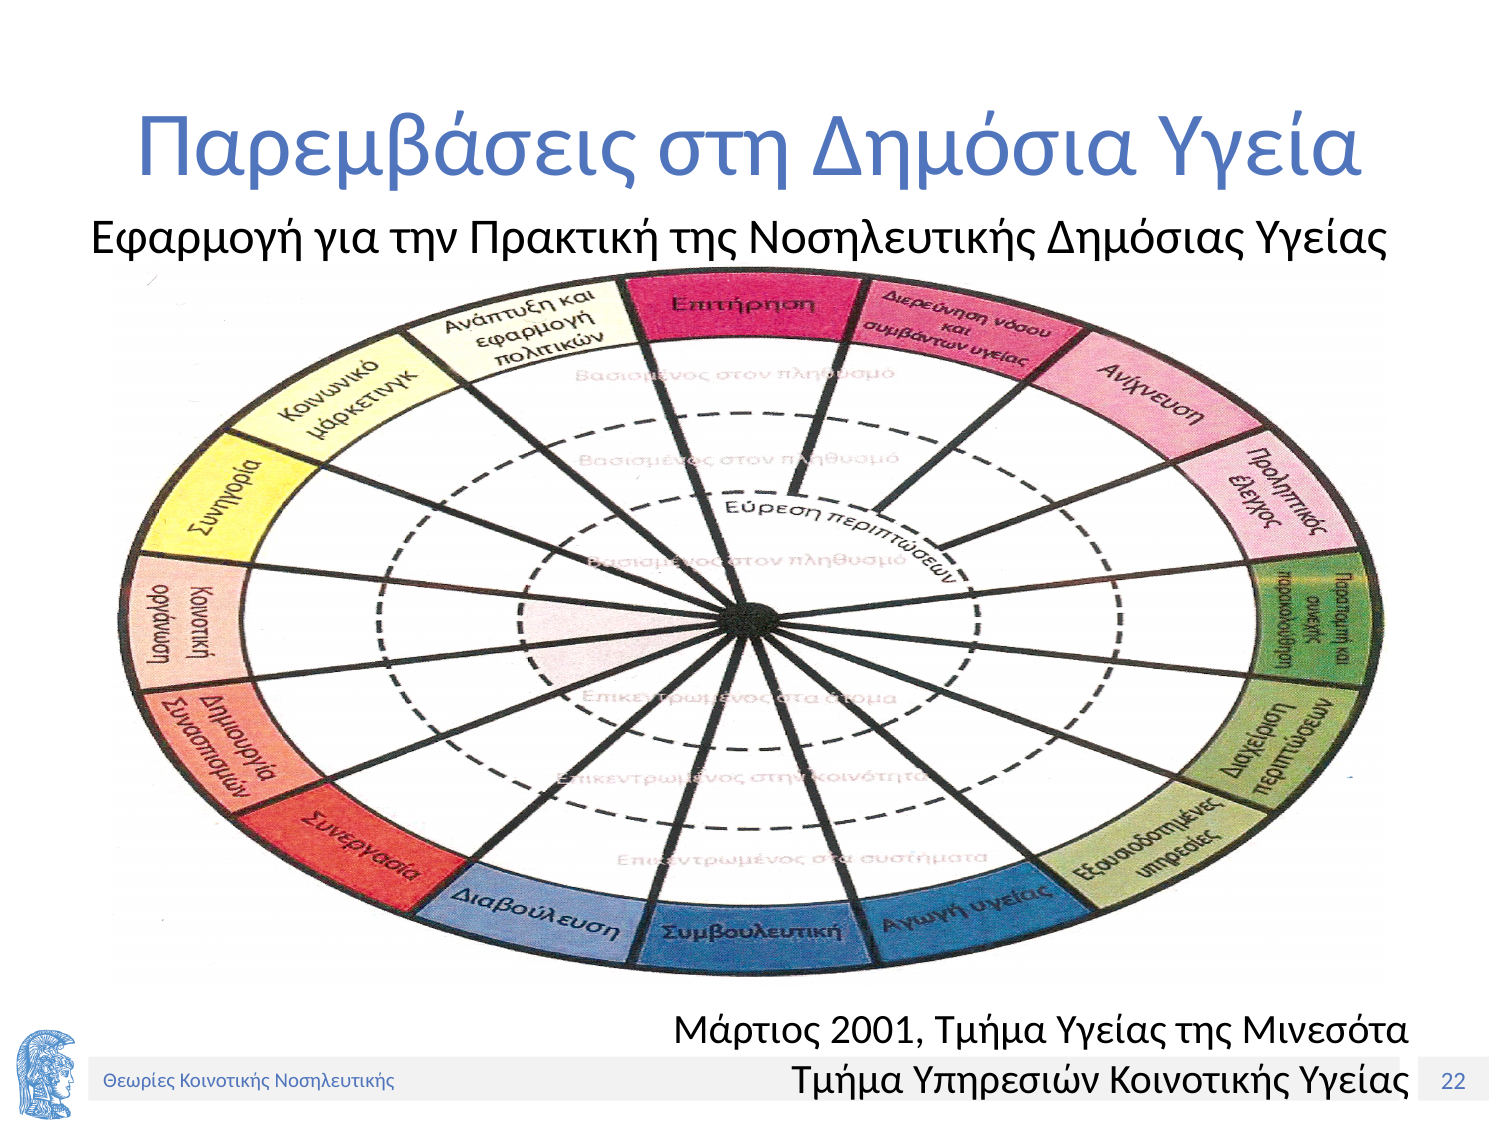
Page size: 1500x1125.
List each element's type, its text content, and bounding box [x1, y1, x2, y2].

picture [111, 255, 1389, 988]
title Παρεμβάσεις στη Δημόσια Υγεία [75, 45, 1425, 233]
list Εφαρμογή για την Πρακτική της Νοσηλευτικής Δημόσιας Υγείας Μάρτιος 2001, Τμήμα Υγείας της Μινεσότα Τμήμα Υπηρεσιών Κοινοτικής Υγείας [53, 196, 1425, 1125]
picture [9, 1026, 53, 1120]
